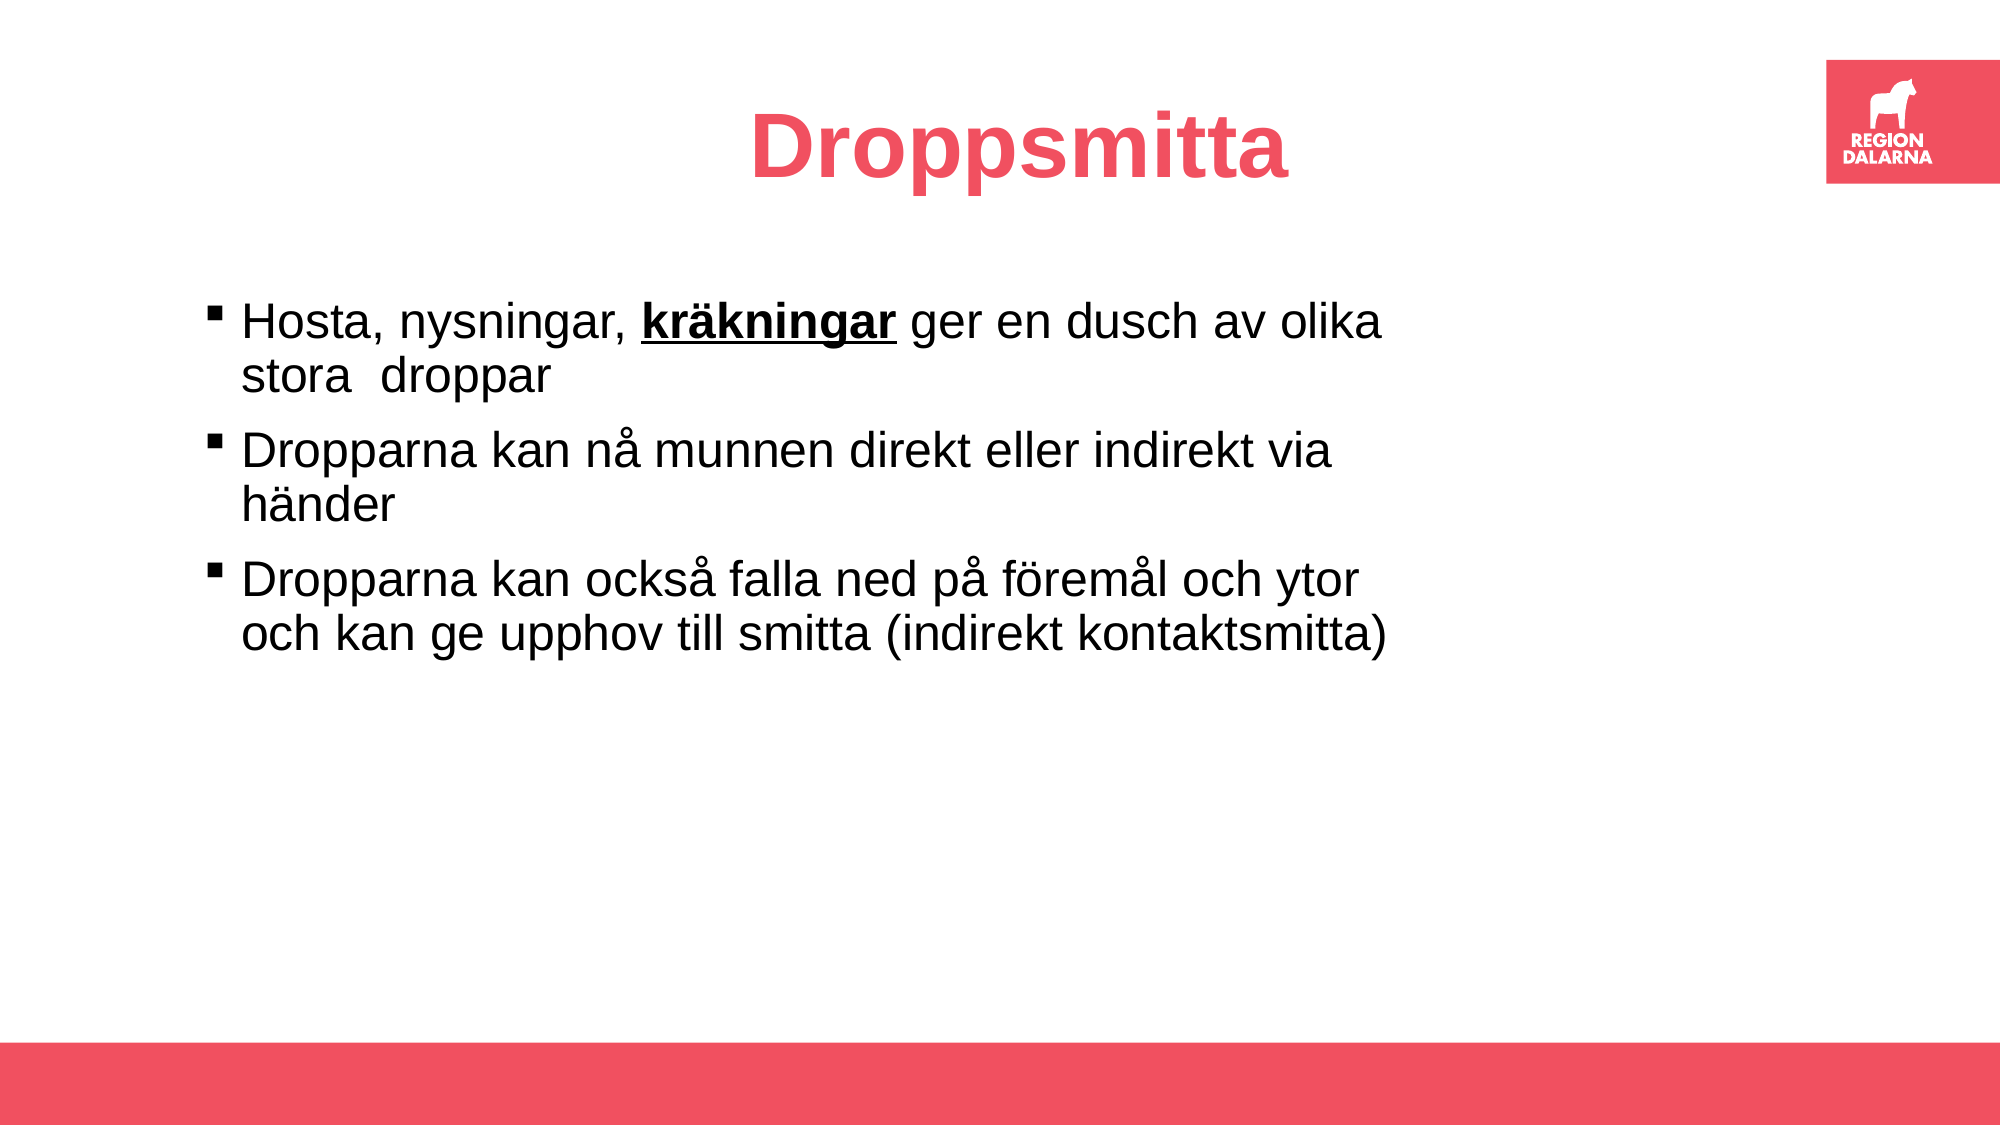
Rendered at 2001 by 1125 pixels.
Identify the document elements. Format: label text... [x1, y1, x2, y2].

title Droppsmitta [188, 53, 1850, 242]
list Hosta, nysningar, kräkningar ger en dusch av olika stora droppar Dropparna kan nå munnen direkt eller indirekt via händer Dropparna kan också falla ned på föremål och ytor och kan ge upphov till smitta (indirekt kontaktsmitta) [188, 287, 1439, 993]
